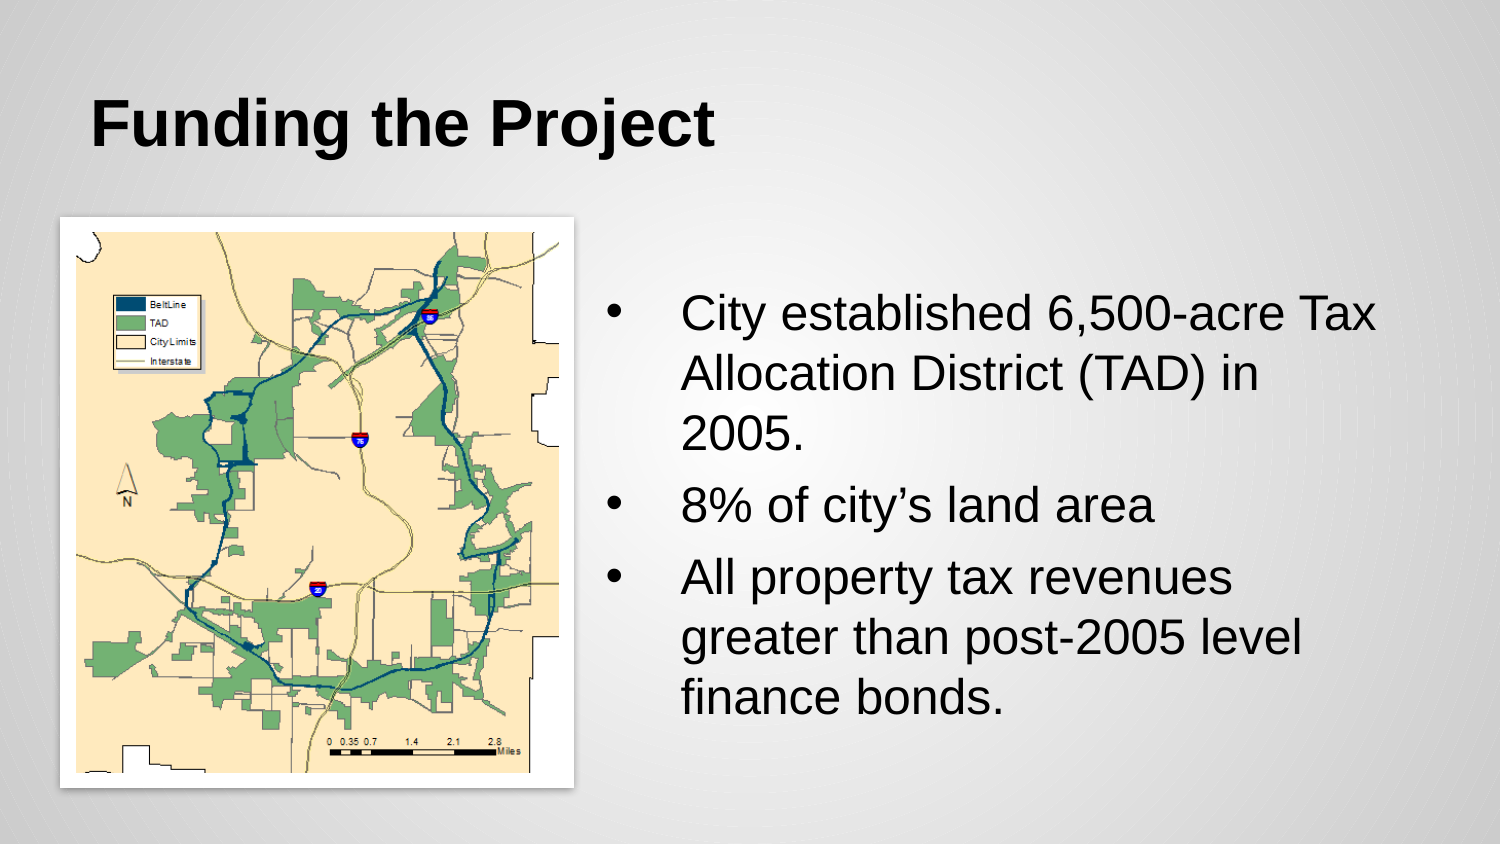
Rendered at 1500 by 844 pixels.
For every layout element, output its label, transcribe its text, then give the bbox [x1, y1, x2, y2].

list City established 6,500-acre Tax Allocation District (TAD) in 2005. 8% of city’s land area All property tax revenues greater than post-2005 level finance bonds. [559, 196, 1413, 808]
picture [74, 231, 560, 774]
title Funding the Project [75, 33, 1425, 175]
